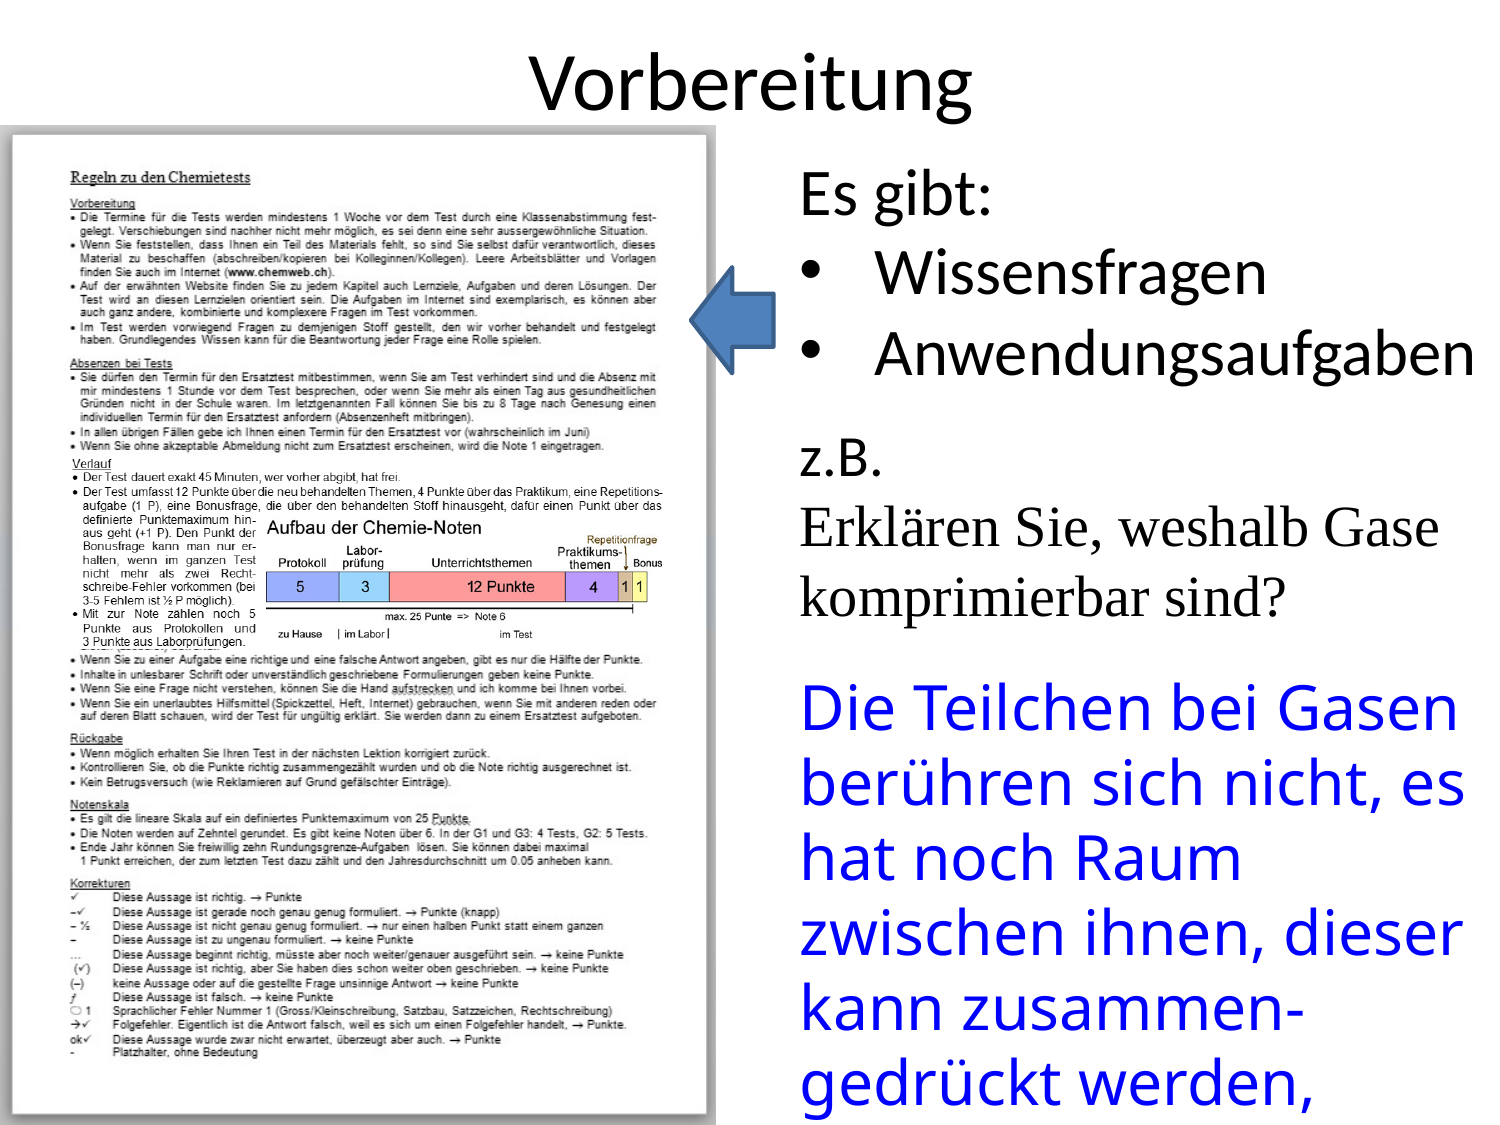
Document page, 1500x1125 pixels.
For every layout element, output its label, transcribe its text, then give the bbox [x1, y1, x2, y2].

title Vorbereitung [76, 19, 1427, 135]
text_box [721, 265, 776, 376]
picture [0, 125, 715, 1125]
text_box Es gibt: Wissensfragen Anwendungsaufgaben z.B. Erklären Sie, weshalb Gase komprimierbar sind? Die Teilchen bei Gasen berühren sich nicht, es hat noch Raum zwischen ihnen, dieser kann zusammen-gedrückt werden, somit sind Gase komprimierbar. [785, 141, 1500, 1125]
